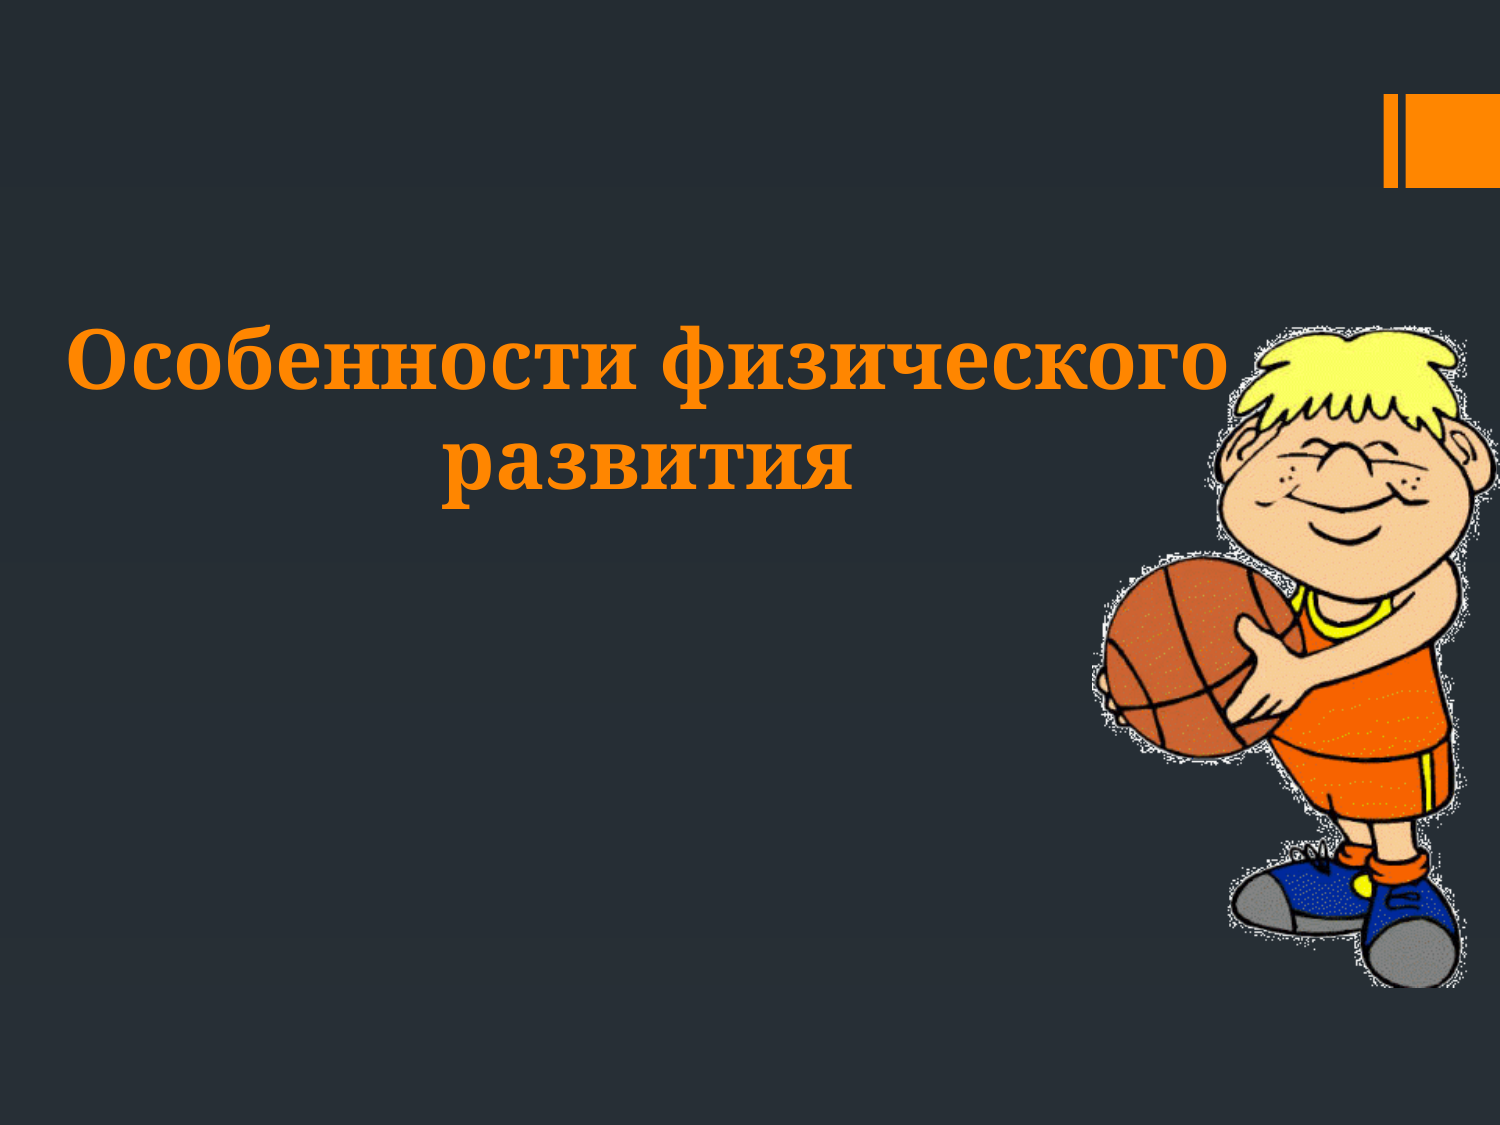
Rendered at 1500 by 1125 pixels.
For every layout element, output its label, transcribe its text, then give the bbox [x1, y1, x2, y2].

title Особенности физического развития [47, 324, 1086, 514]
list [1091, 315, 1500, 988]
